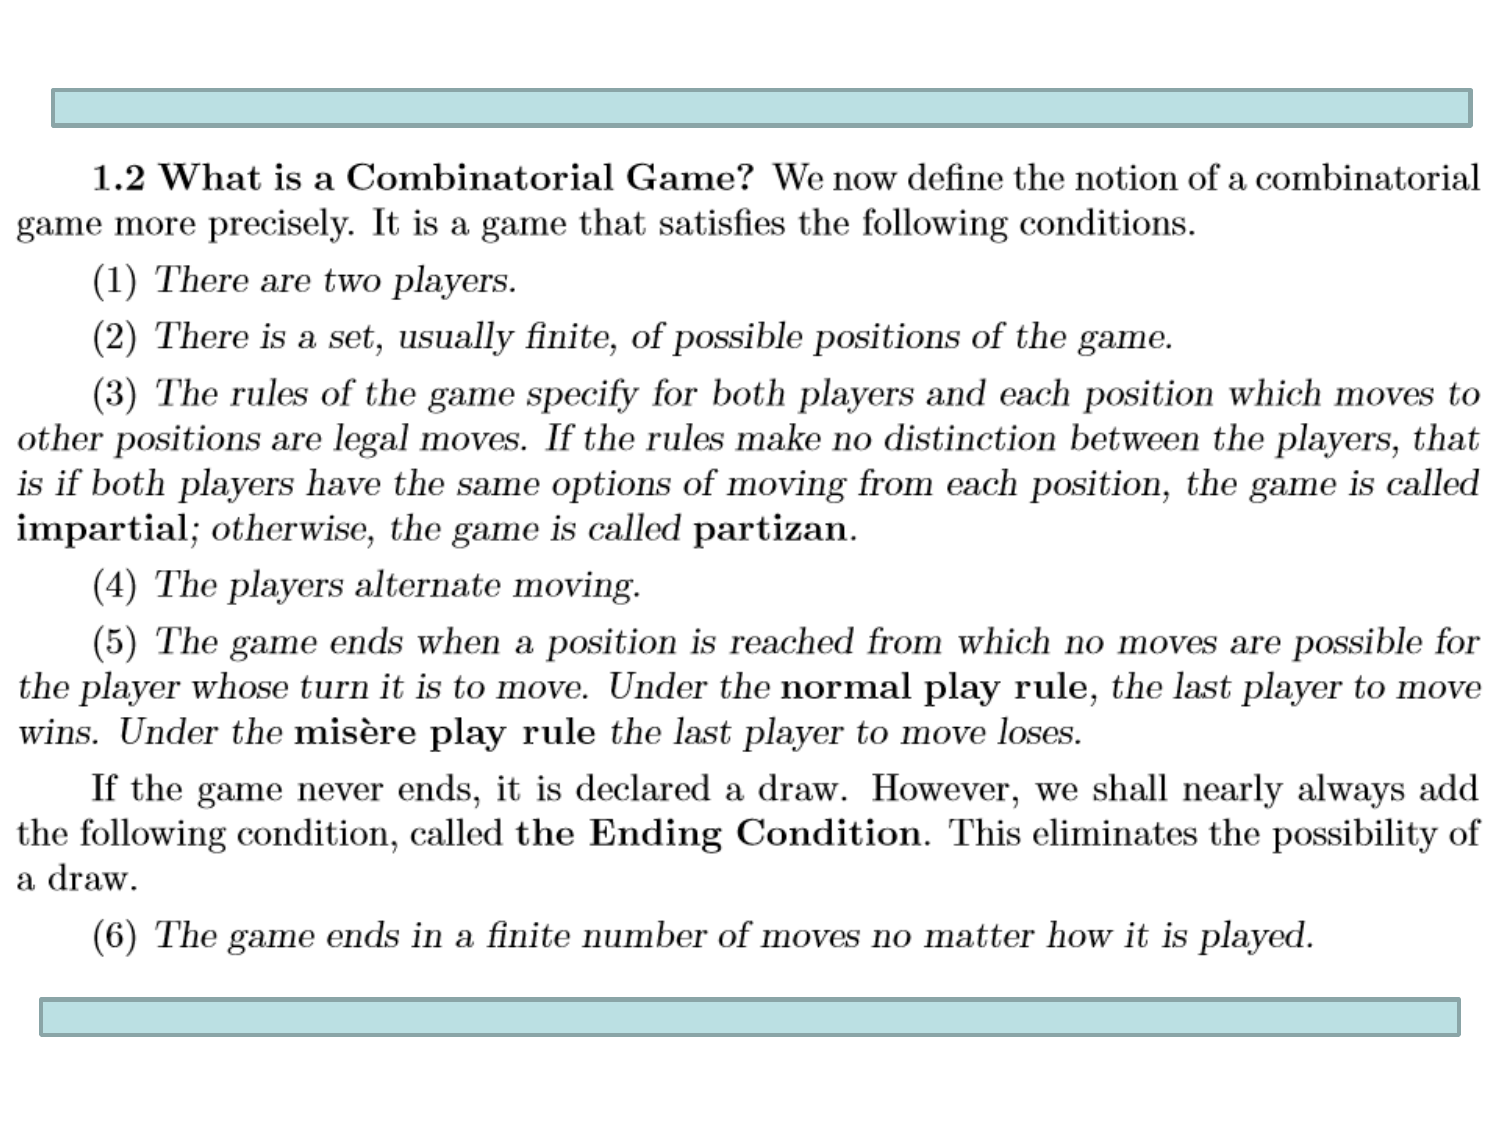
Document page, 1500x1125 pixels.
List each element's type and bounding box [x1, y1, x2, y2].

text_box [51, 88, 1473, 128]
picture [9, 153, 1490, 972]
text_box [39, 997, 1461, 1037]
